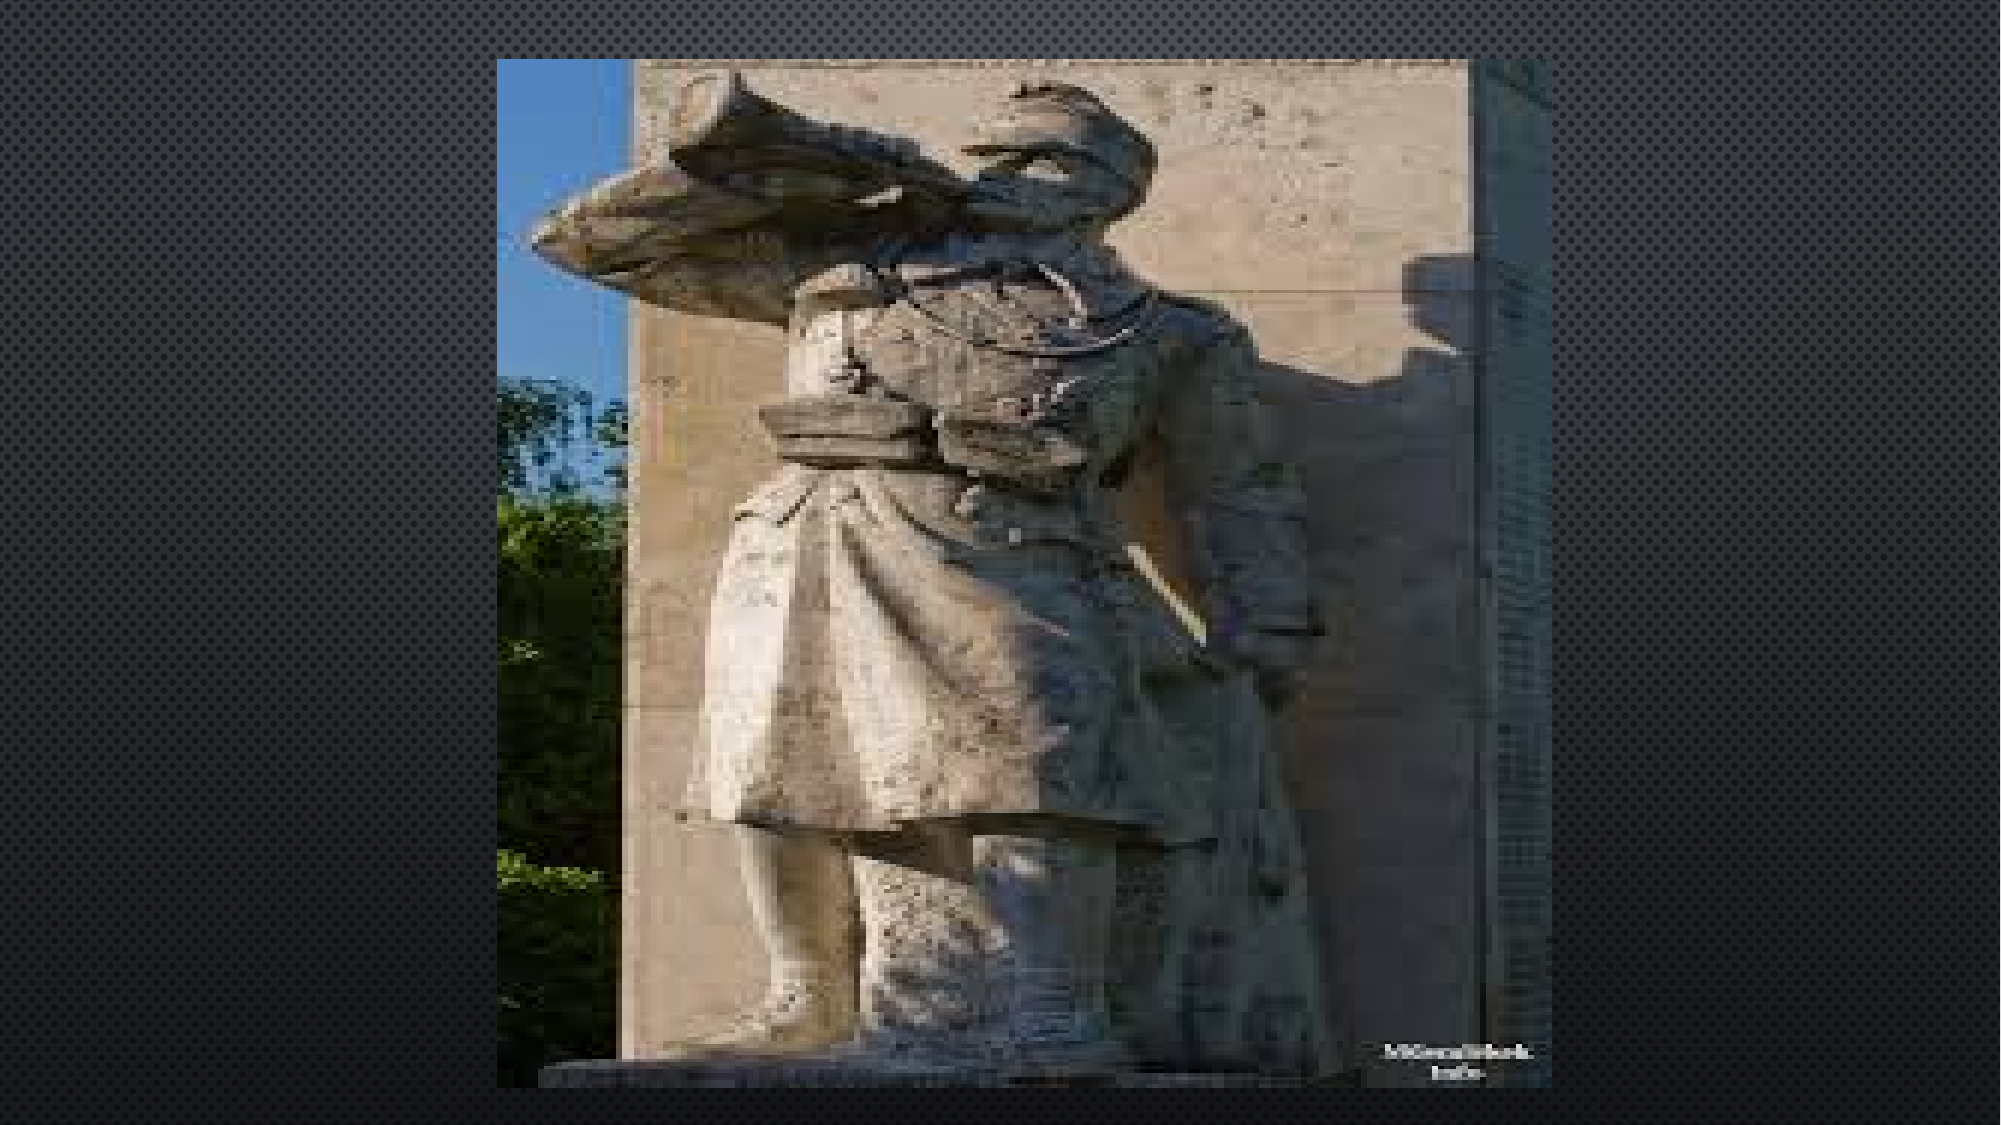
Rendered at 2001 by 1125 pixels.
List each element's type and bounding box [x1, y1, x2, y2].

list [496, 59, 1552, 1088]
